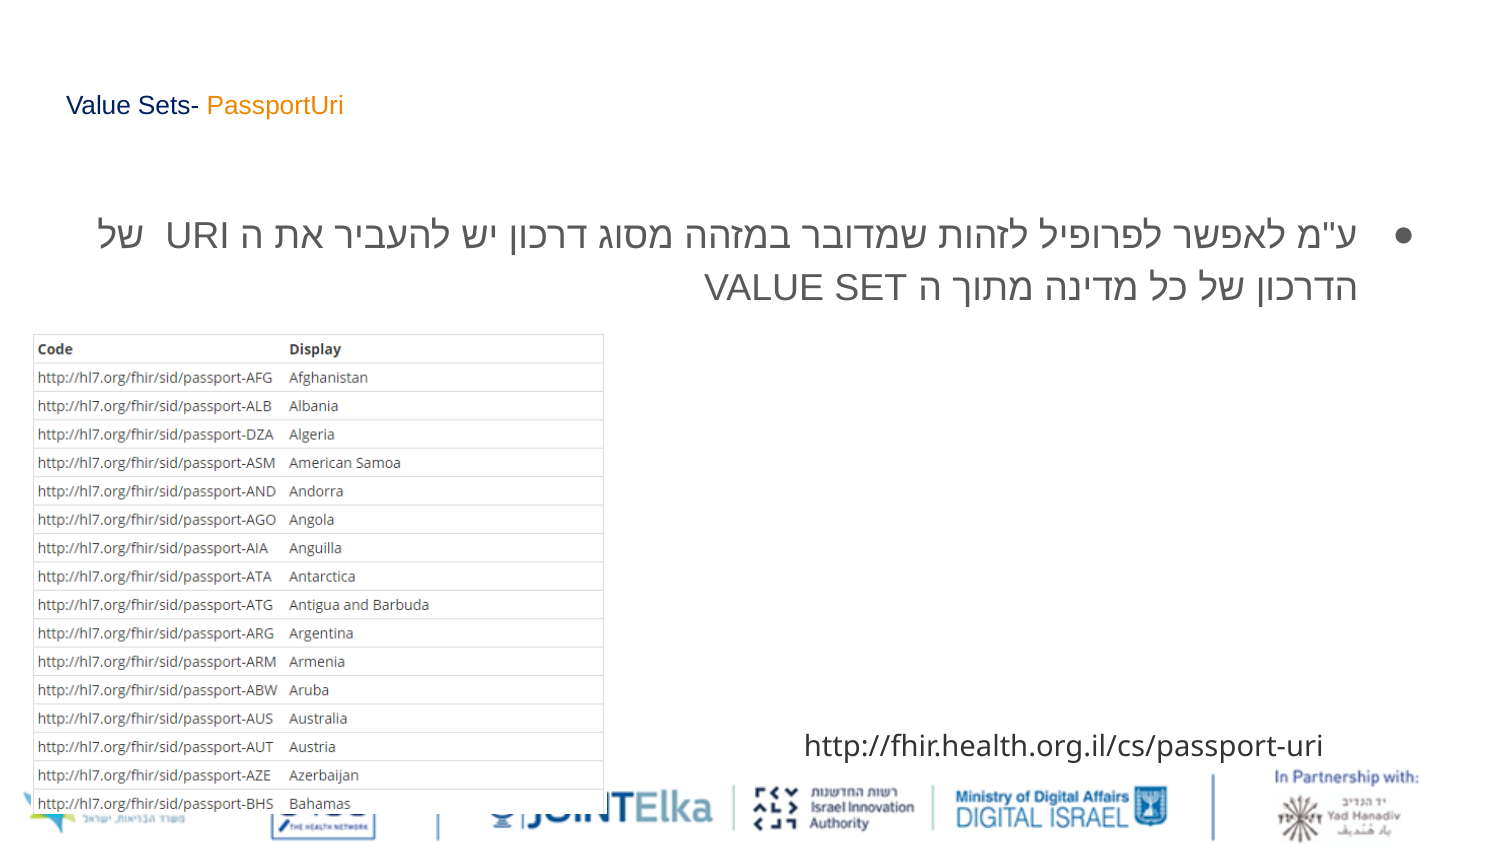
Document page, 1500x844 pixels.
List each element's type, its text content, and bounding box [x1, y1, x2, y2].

title Value Sets- PassportUri [51, 72, 1449, 167]
picture [19, 329, 1423, 844]
list ע"מ לאפשר לפרופיל לזהות שמדובר במזהה מסוג דרכון יש להעביר את ה URI של הדרכון של כל מדינה מתוך ה VALUE SET [51, 189, 1449, 750]
text_box http://fhir.health.org.il/cs/passport-uri [789, 720, 1339, 770]
